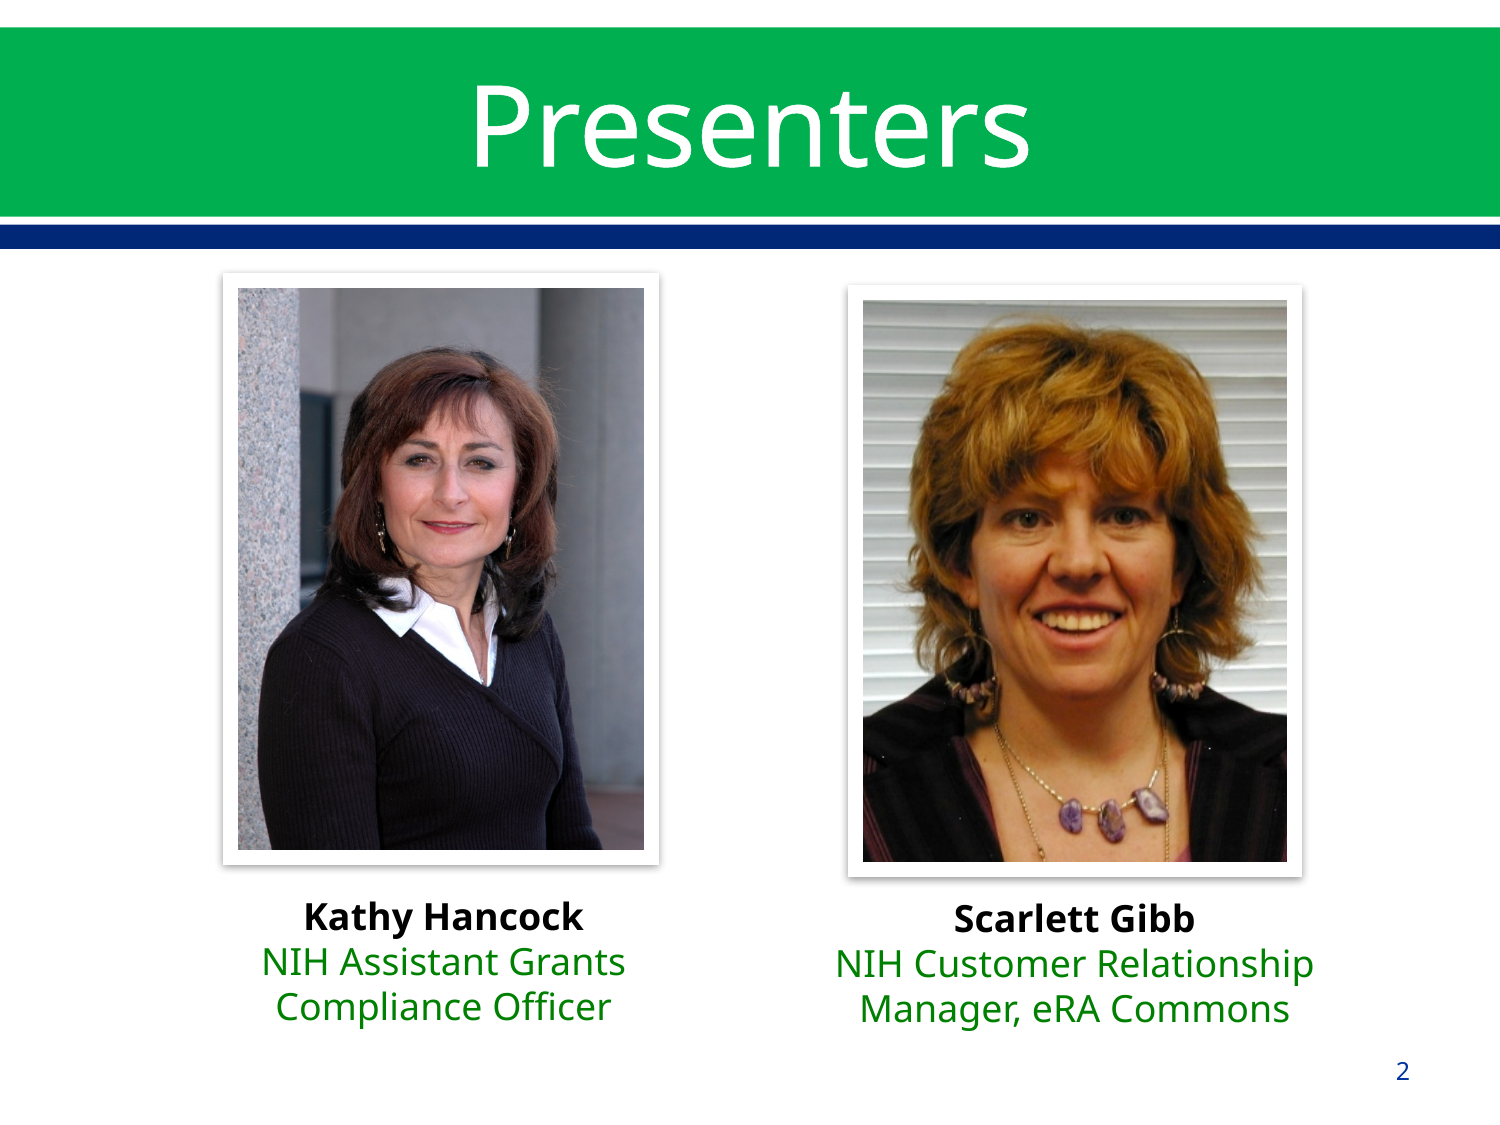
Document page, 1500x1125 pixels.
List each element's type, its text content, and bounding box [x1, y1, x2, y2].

slide_number 2 [1074, 1042, 1425, 1103]
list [237, 287, 645, 851]
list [862, 299, 1288, 863]
text_box Scarlett Gibb NIH Customer Relationship Manager, eRA Commons [774, 887, 1375, 1038]
title Presenters [75, 29, 1425, 213]
text_box Kathy Hancock NIH Assistant Grants Compliance Officer [224, 886, 663, 1036]
